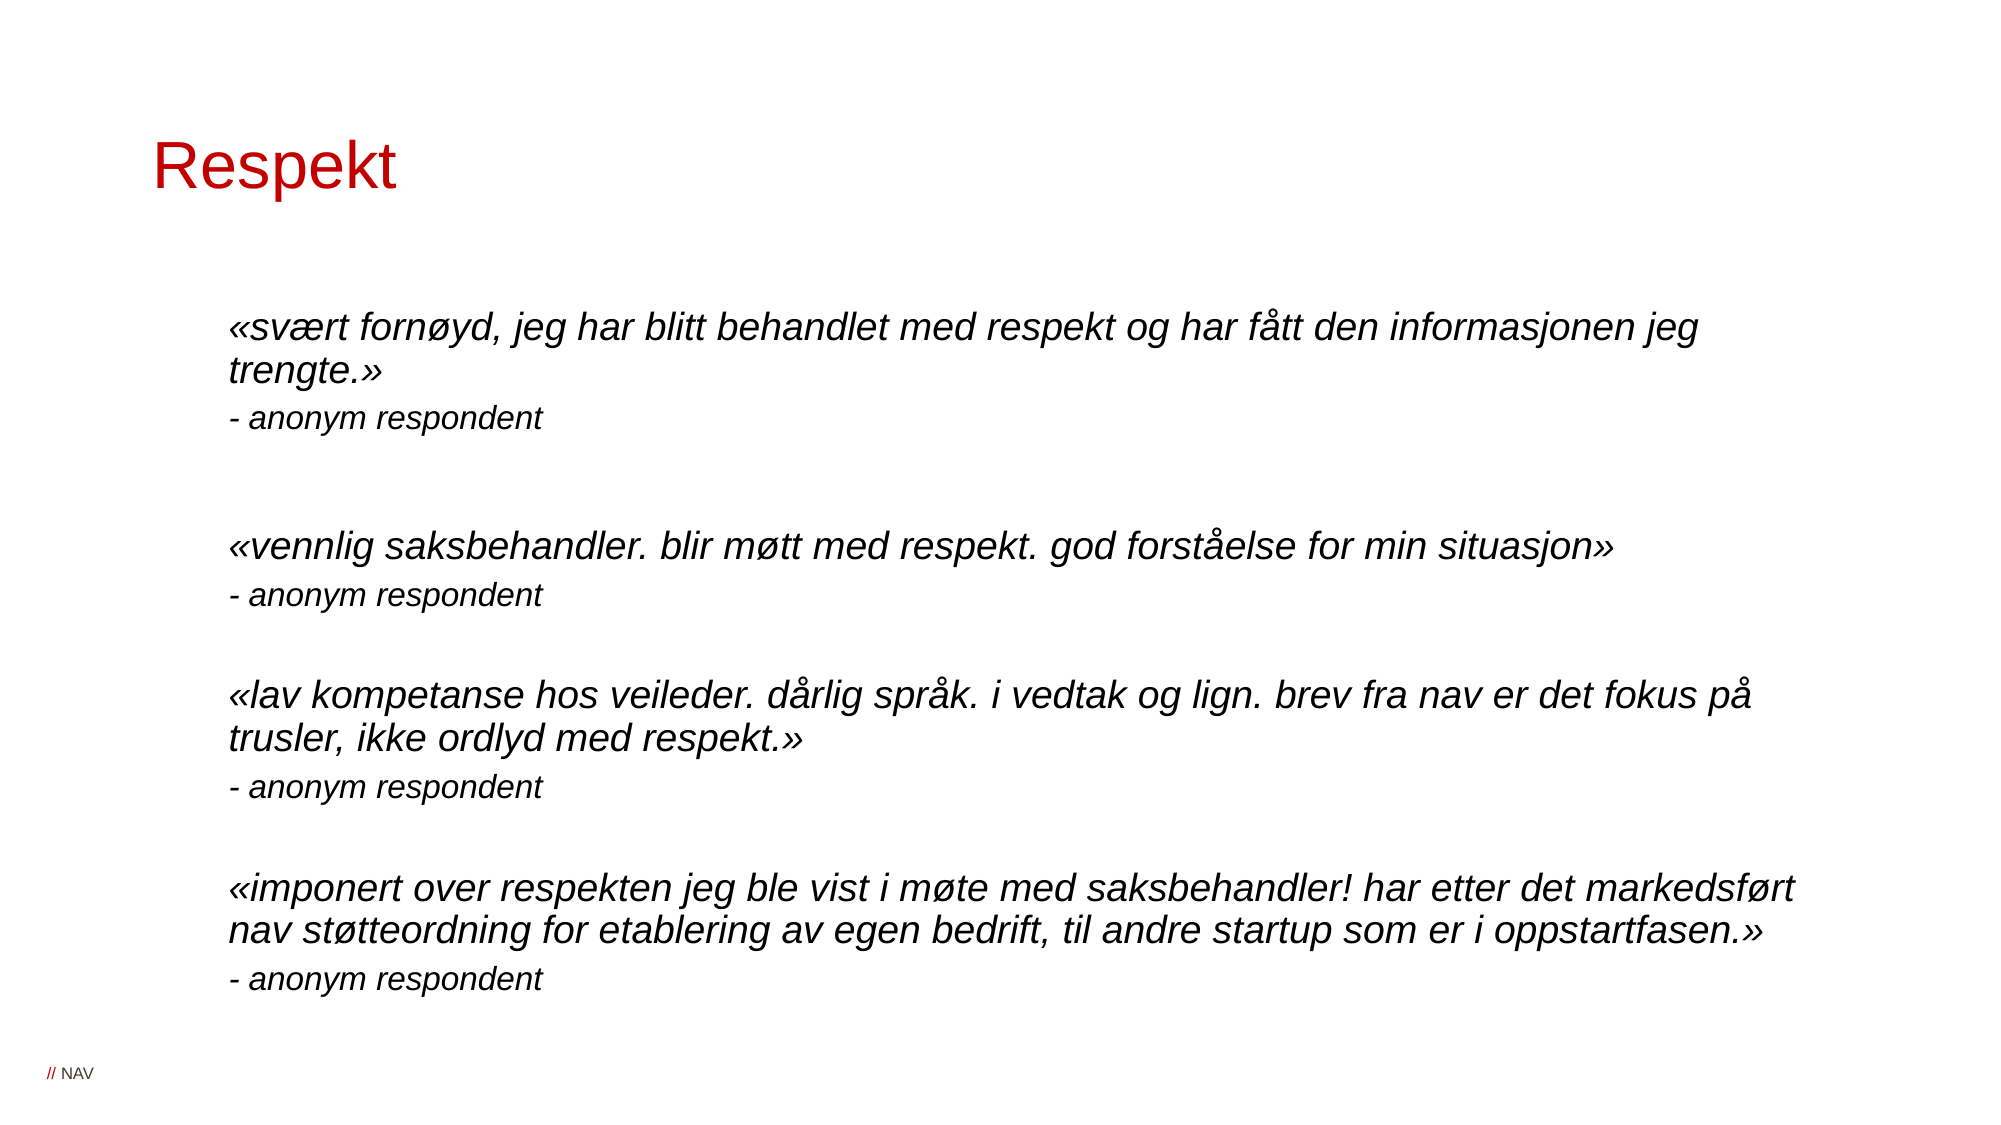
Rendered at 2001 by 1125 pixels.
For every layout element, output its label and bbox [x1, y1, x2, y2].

title [137, 79, 1863, 255]
list [137, 299, 1863, 1014]
